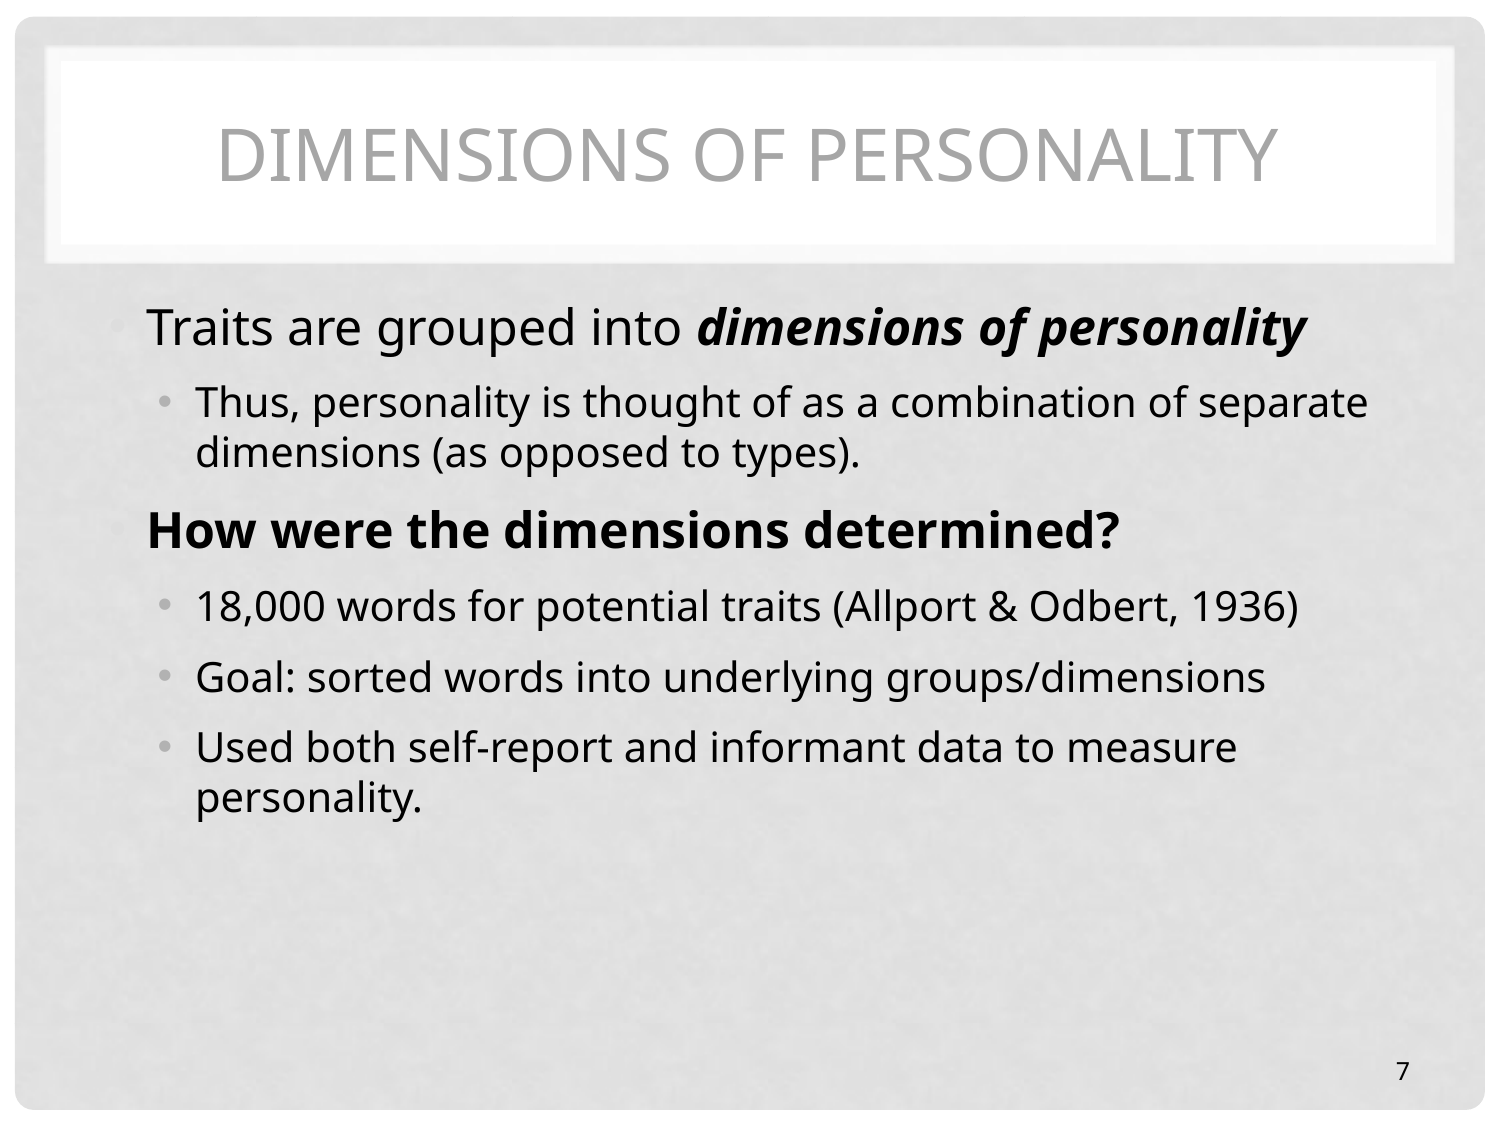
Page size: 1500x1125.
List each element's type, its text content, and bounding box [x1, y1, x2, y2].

slide_number 7 [1074, 1042, 1425, 1103]
title Dimensions of Personality [69, 66, 1425, 238]
list Traits are grouped into dimensions of personality Thus, personality is thought of as a combination of separate dimensions (as opposed to types). How were the dimensions determined? 18,000 words for potential traits (Allport & Odbert, 1936) Goal: sorted words into underlying groups/dimensions Used both self-report and informant data to measure personality. [75, 287, 1425, 1005]
